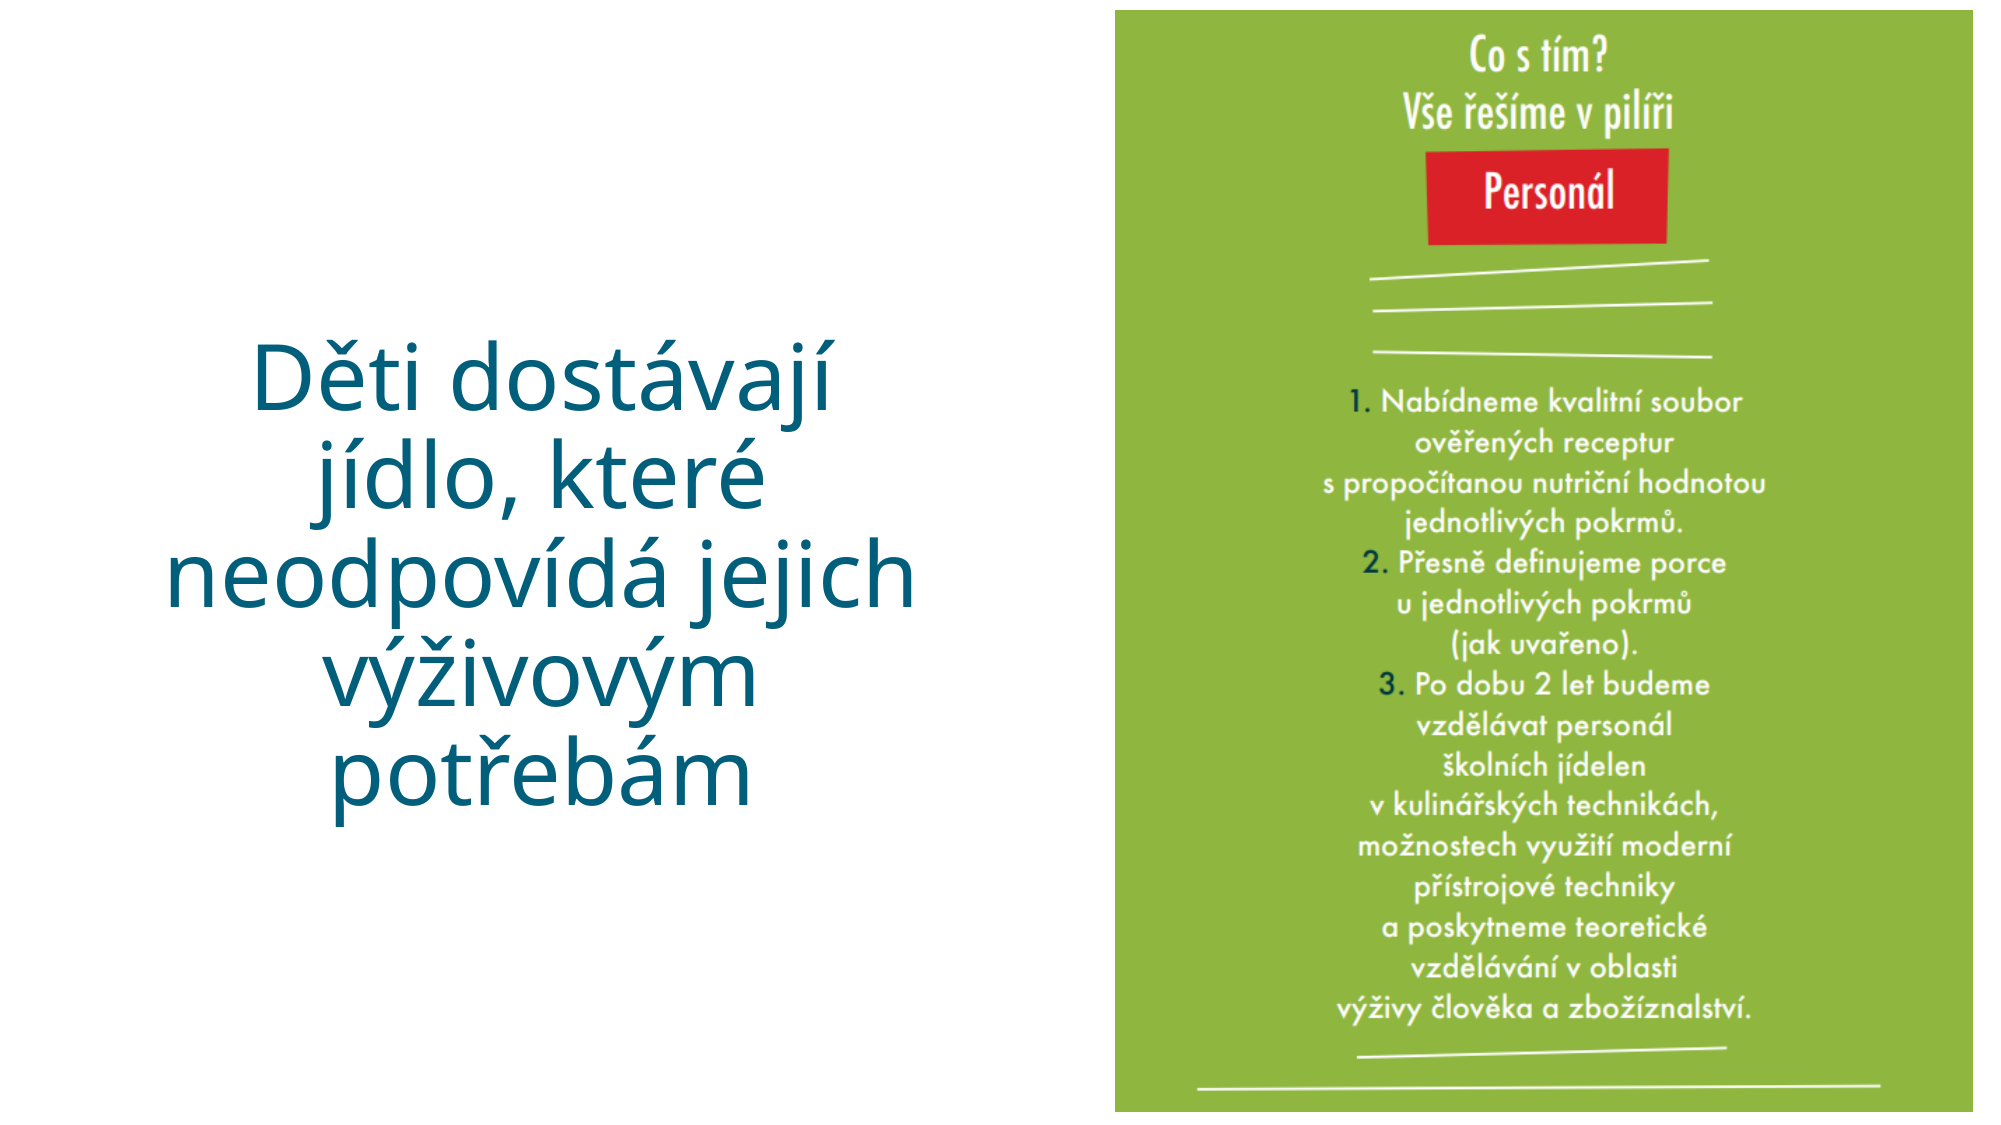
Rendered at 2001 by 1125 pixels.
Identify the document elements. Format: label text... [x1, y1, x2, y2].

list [1115, 10, 1973, 1112]
title Děti dostávají jídlo, které neodpovídá jejich výživovým potřebám [138, 371, 946, 786]
